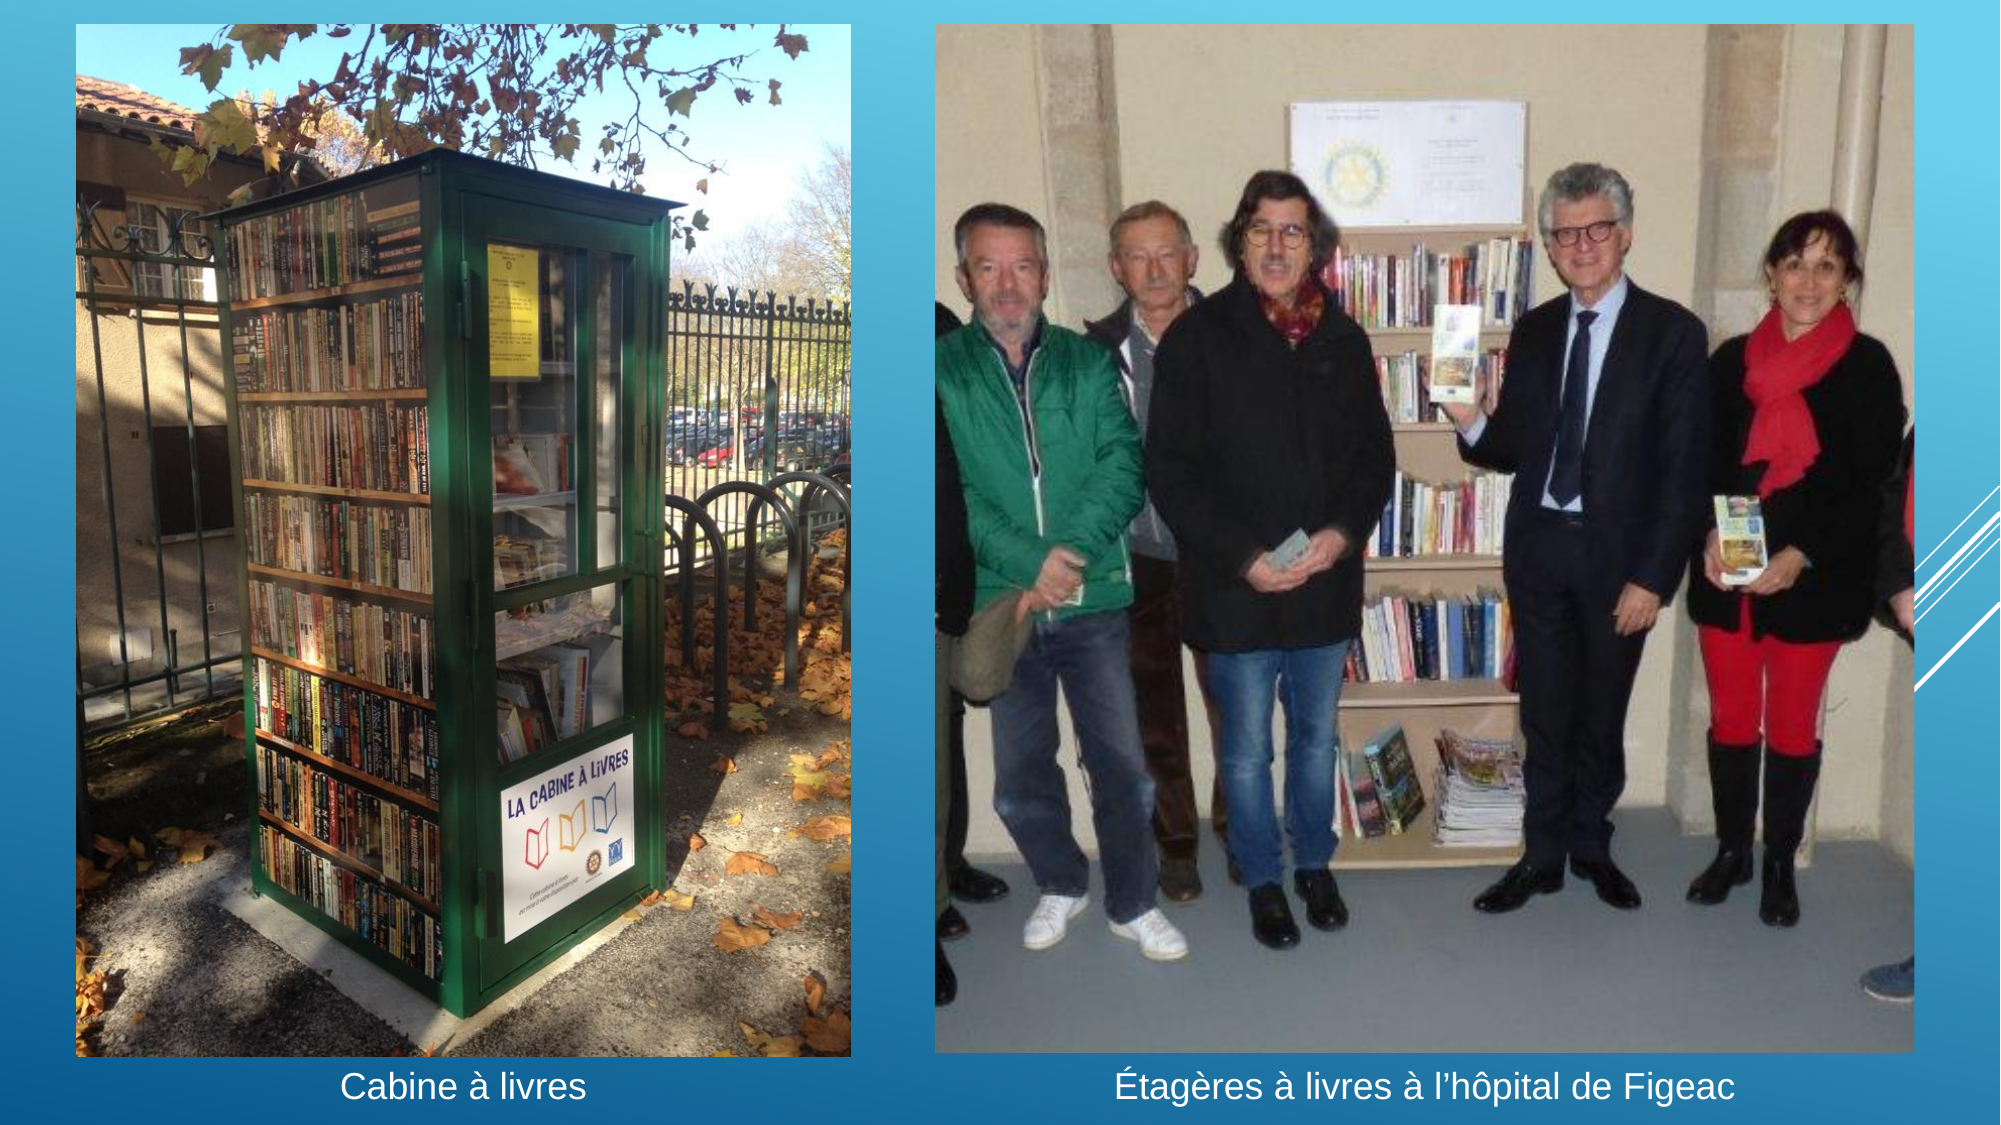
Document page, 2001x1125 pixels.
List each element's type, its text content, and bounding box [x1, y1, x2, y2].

text_box Étagères à livres à l’hôpital de Figeac [1098, 1054, 1751, 1115]
picture [934, 24, 1915, 1053]
text_box Cabine à livres [324, 1058, 602, 1115]
picture [76, 24, 851, 1058]
